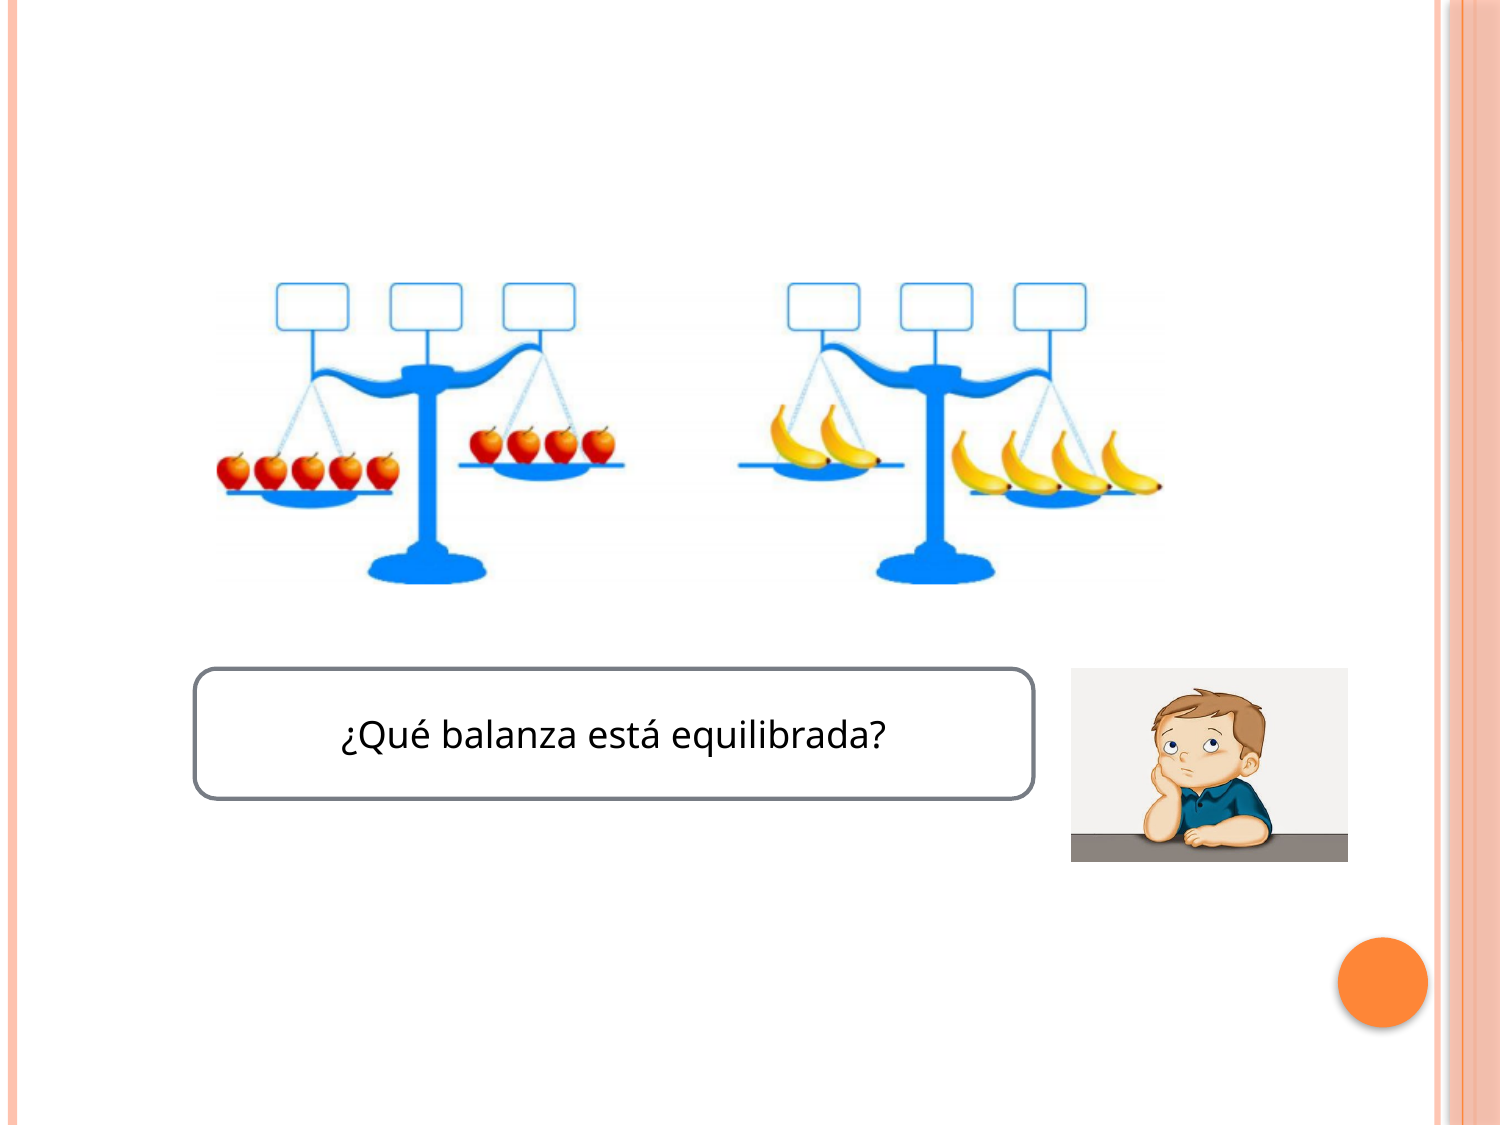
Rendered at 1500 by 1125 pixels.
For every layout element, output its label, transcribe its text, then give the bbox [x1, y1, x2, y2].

picture [1070, 668, 1348, 863]
picture [170, 242, 1210, 627]
text_box ¿Qué balanza está equilibrada? [192, 666, 1036, 801]
